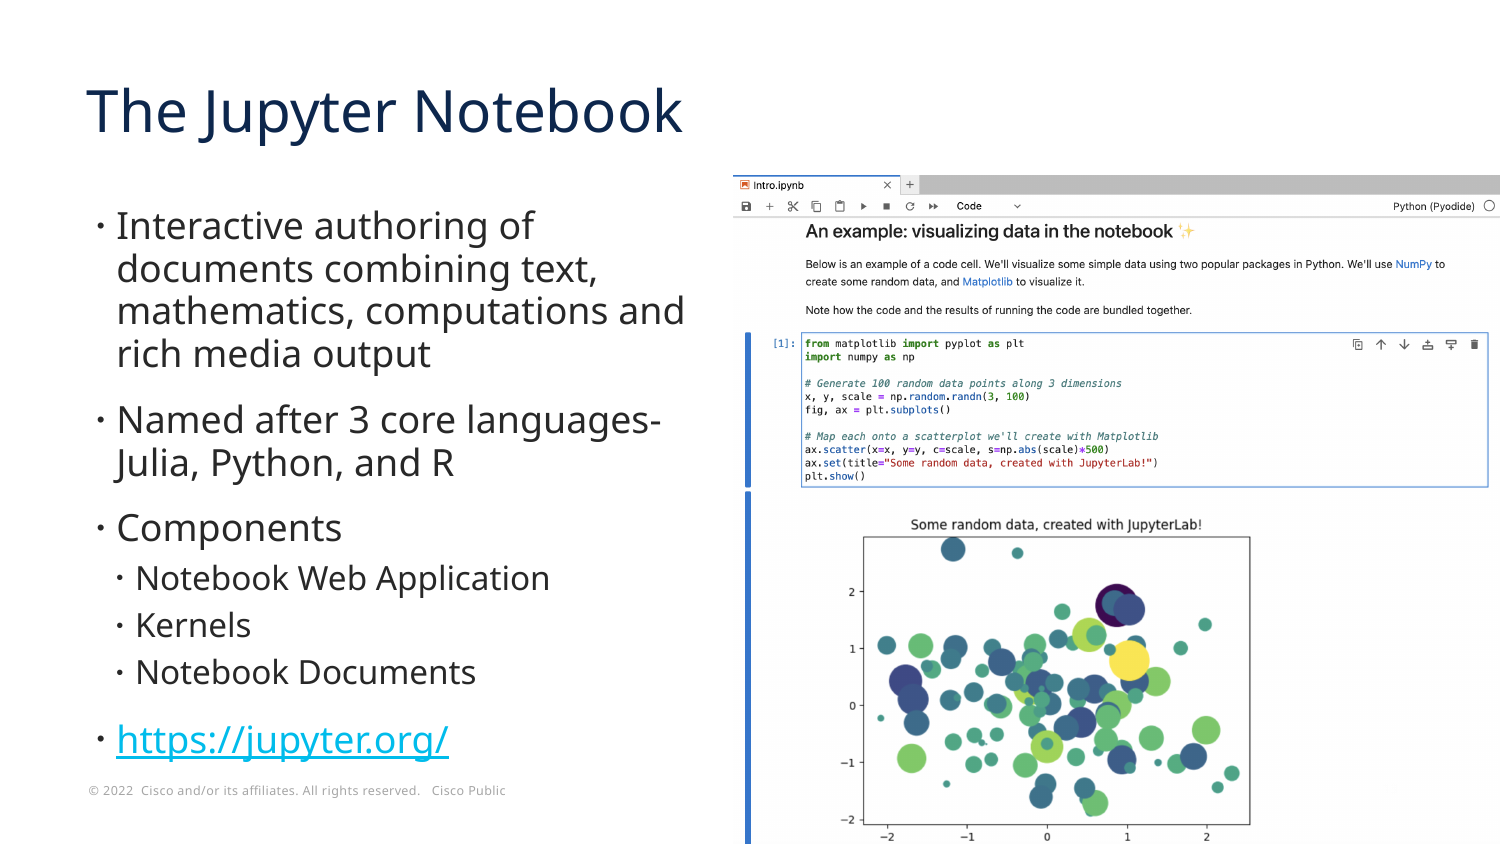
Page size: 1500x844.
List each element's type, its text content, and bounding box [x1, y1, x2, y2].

list Interactive authoring of documents combining text, mathematics, computations and rich media output Named after 3 core languages- Julia, Python, and R Components Notebook Web Application Kernels Notebook Documents https://jupyter.org/ [87, 197, 725, 704]
picture [733, 175, 1500, 844]
title The Jupyter Notebook [71, 55, 1441, 176]
